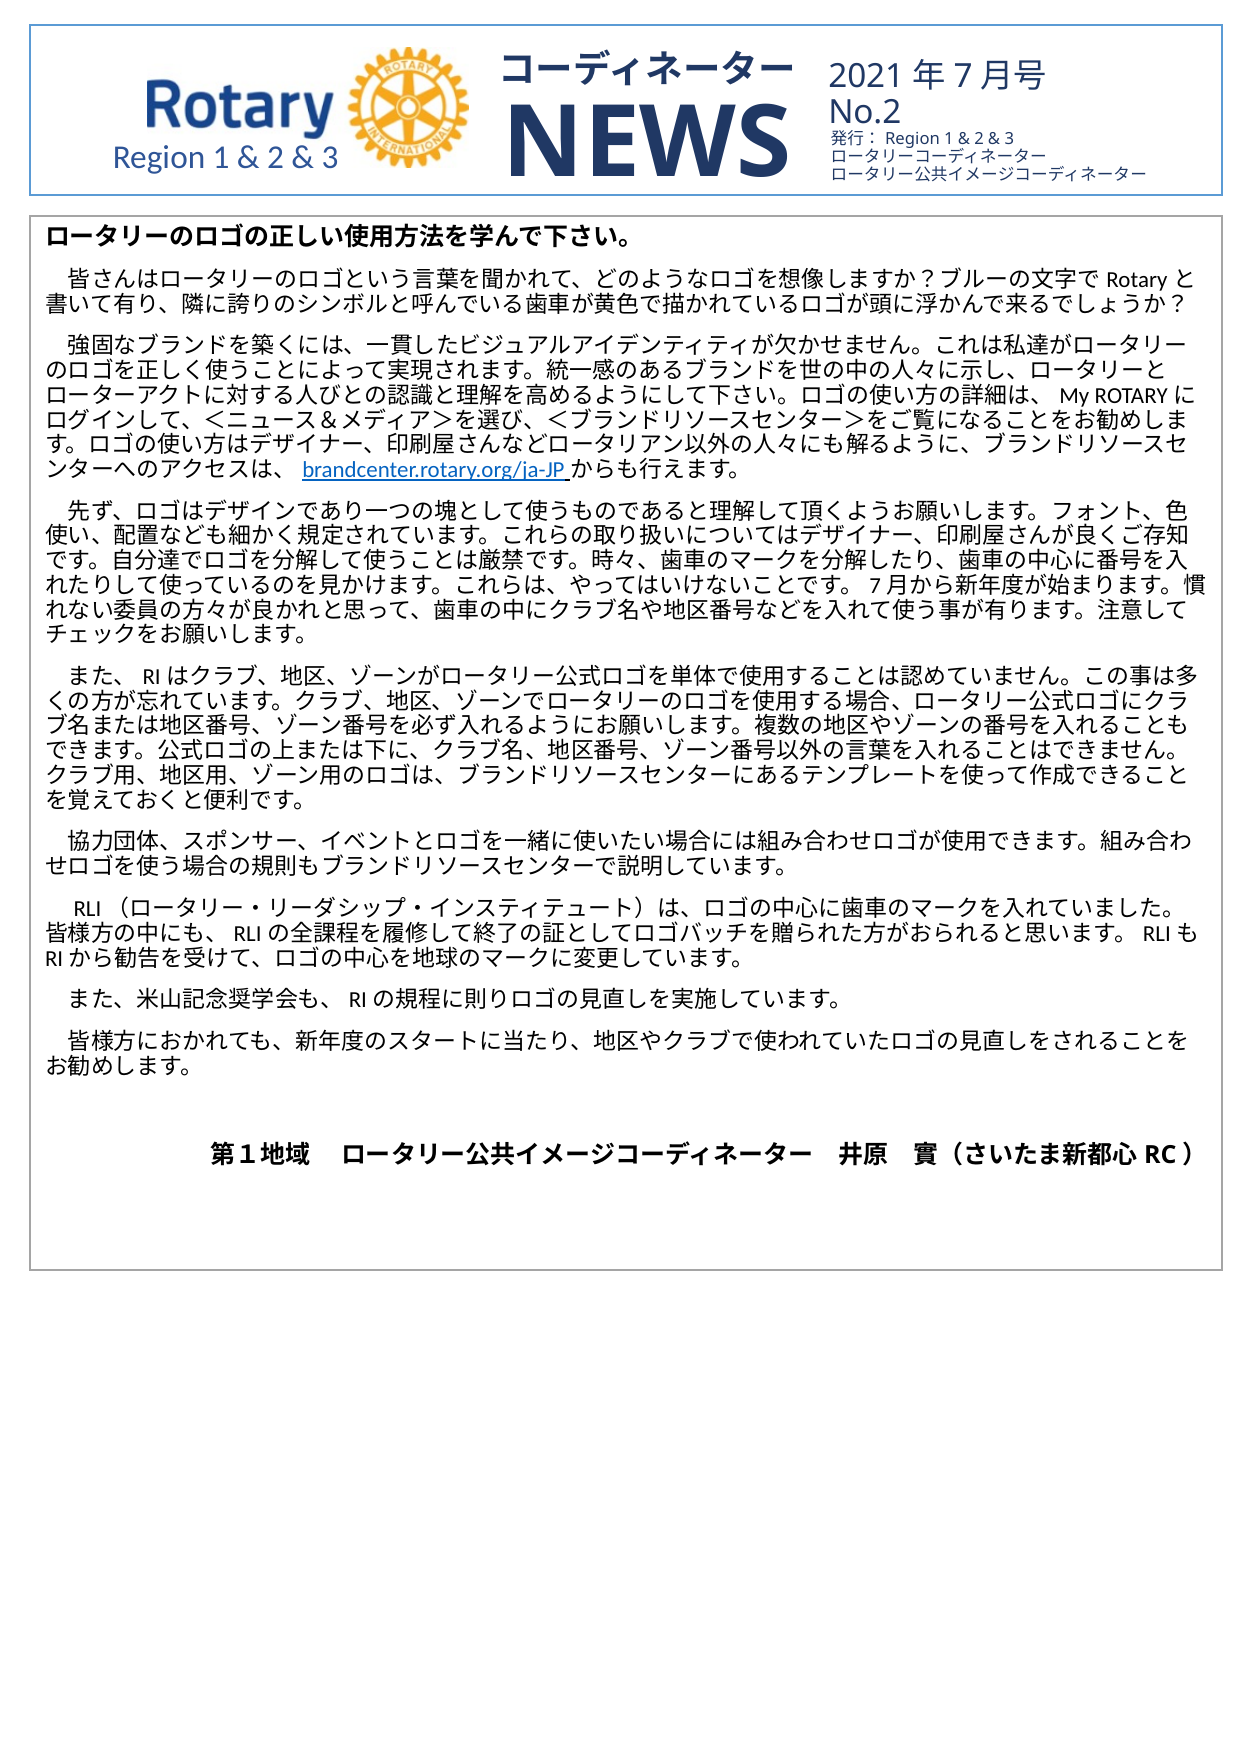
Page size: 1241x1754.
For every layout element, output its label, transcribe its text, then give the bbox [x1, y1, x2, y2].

picture [147, 47, 469, 168]
text_box [29, 24, 1223, 196]
list コーディネーター NEWS [441, 42, 853, 205]
list 発行：Region 1 & 2 & 3 ロータリーコーディネーター ロータリー公共イメージコーディネーター [853, 123, 1172, 196]
list ロータリーのロゴの正しい使用方法を学んで下さい。 皆さんはロータリーのロゴという言葉を聞かれて、どのようなロゴを想像しますか？ブルーの文字でRotaryと書いて有り、隣に誇りのシンボルと呼んでいる歯車が黄色で描かれているロゴが頭に浮かんで来るでしょうか？ 強固なブランドを築くには、一貫したビジュアルアイデンティティが欠かせません。これは私達がロータリーのロゴを正しく使うことによって実現されます。統一感のあるブランドを世の中の人々に示し、ロータリーとローターアクトに対する人びとの認識と理解を高めるようにして下さい。ロゴの使い方の詳細は、My ROTARYにログインして、＜ニュース＆メディア＞を選び、＜ブランドリソースセンター＞をご覧になることをお勧めします。ロゴの使い方はデザイナー、印刷屋さんなどロータリアン以外の人々にも解るように、ブランドリソースセンターへのアクセスは、brandcenter.rotary.org/ja-JP からも行えます。 先ず、ロゴはデザインであり一つの塊として使うものであると理解して頂くようお願いします。フォント、色使い、配置なども細かく規定されています。これらの取り扱いについてはデザイナー、印刷屋さんが良くご存知です。自分達でロゴを分解して使うことは厳禁です。時々、歯車のマークを分解したり、歯車の中心に番号を入れたりして使っているのを見かけます。これらは、やってはいけないことです。7月から新年度が始まります。慣れない委員の方々が良かれと思って、歯車の中にクラブ名や地区番号などを入れて使う事が有ります。注意してチェックをお願いします。 また、RIはクラブ、地区、ゾーンがロータリー公式ロゴを単体で使用することは認めていません。この事は多くの方が忘れています。クラブ、地区、ゾーンでロータリーのロゴを使用する場合、ロータリー公式ロゴにクラブ名または地区番号、ゾーン番号を必ず入れるようにお願いします。複数の地区やゾーンの番号を入れることもできます。公式ロゴの上または下に、クラブ名、地区番号、ゾーン番号以外の言葉を入れることはできません。クラブ用、地区用、ゾーン用のロゴは、ブランドリソースセンターにあるテンプレートを使って作成できることを覚えておくと便利です。 協力団体、スポンサー、イベントとロゴを一緒に使いたい場合には組み合わせロゴが使用できます。組み合わせロゴを使う場合の規則もブランドリソースセンターで説明しています。 RLI（ロータリー・リーダシップ・インスティテュート）は、ロゴの中心に歯車のマークを入れていました。皆様方の中にも、RLIの全課程を履修して終了の証としてロゴバッチを贈られた方がおられると思います。RLIもRIから勧告を受けて、ロゴの中心を地球のマークに変更しています。 また、米山記念奨学会も、RIの規程に則りロゴの見直しを実施しています。 皆様方におかれても、新年度のスタートに当たり、地区やクラブで使われていたロゴの見直しをされることをお勧めします。 第１地域 ロータリー公共イメージコーディネーター 井原 實（さいたま新都心RC） [29, 215, 1223, 1271]
text_box Region 1 & 2 & 3 [98, 128, 372, 183]
list 2021年7月号 No.2 [853, 51, 1169, 85]
